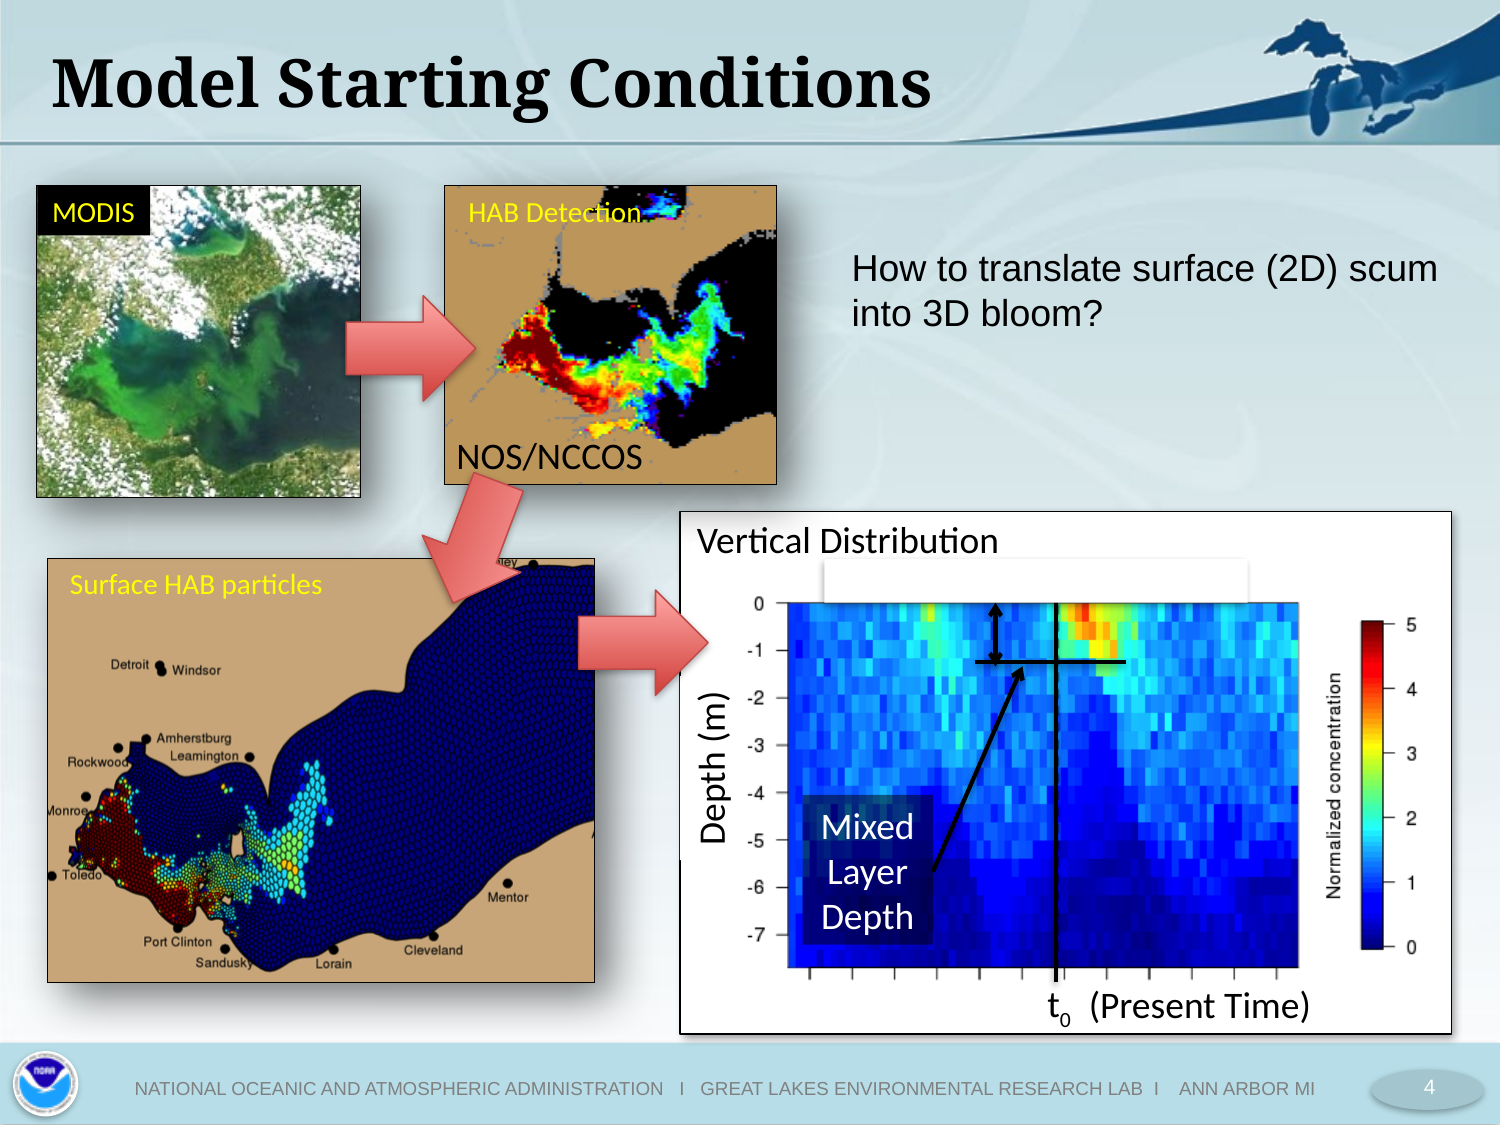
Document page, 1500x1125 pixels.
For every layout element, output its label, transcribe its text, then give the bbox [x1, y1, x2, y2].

text_box Vertical Distribution [682, 508, 1015, 569]
text_box Depth (m) [679, 677, 687, 861]
text_box [421, 494, 523, 557]
picture [12, 1051, 79, 1117]
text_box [932, 666, 1023, 872]
text_box (Present Time) [1074, 996, 1327, 1033]
text_box t0 [1032, 996, 1086, 1039]
text_box [1015, 511, 1452, 1035]
text_box [600, 589, 687, 697]
title Model Starting Conditions [35, 44, 1076, 117]
text_box How to translate surface (2D) scum into 3D bloom? [836, 236, 1460, 341]
picture [0, 0, 1500, 1042]
text_box [679, 536, 687, 615]
text_box [679, 861, 1032, 1035]
text_box [366, 295, 439, 402]
